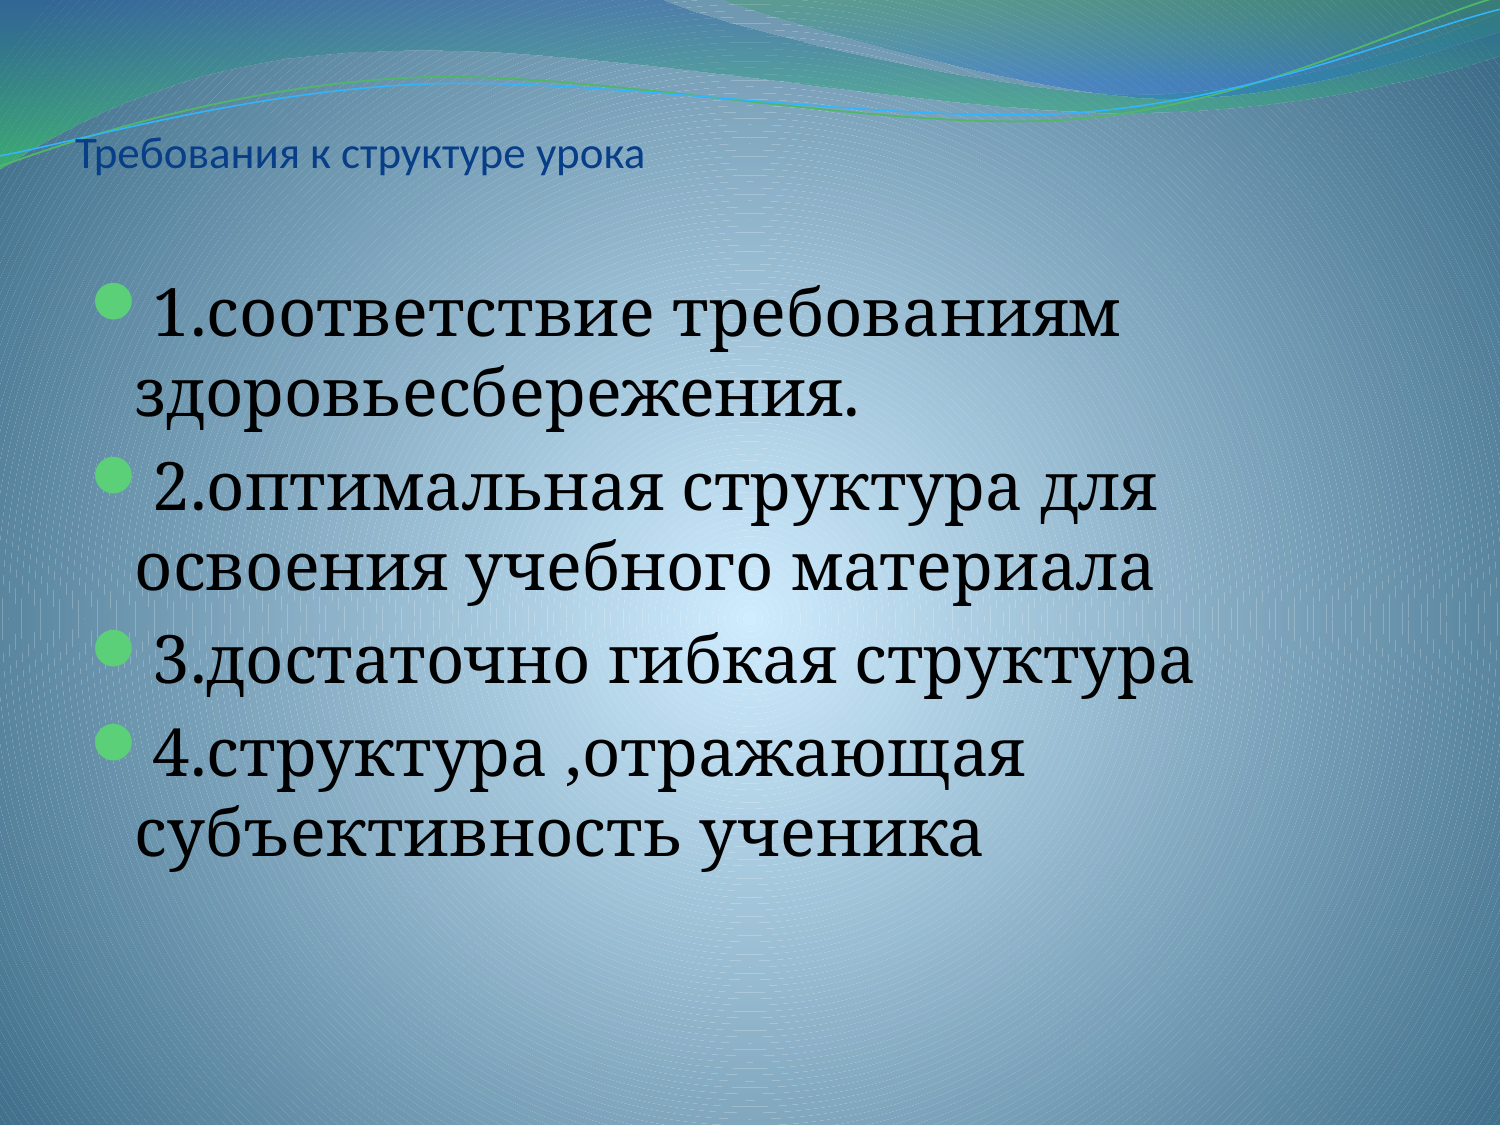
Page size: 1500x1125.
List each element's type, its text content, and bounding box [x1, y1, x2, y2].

list 1.соответствие требованиям здоровьесбережения. 2.оптимальная структура для освоения учебного материала 3.достаточно гибкая структура 4.структура ,отражающая субъективность ученика [75, 149, 1425, 1038]
title Требования к структуре урока [75, 115, 1425, 149]
